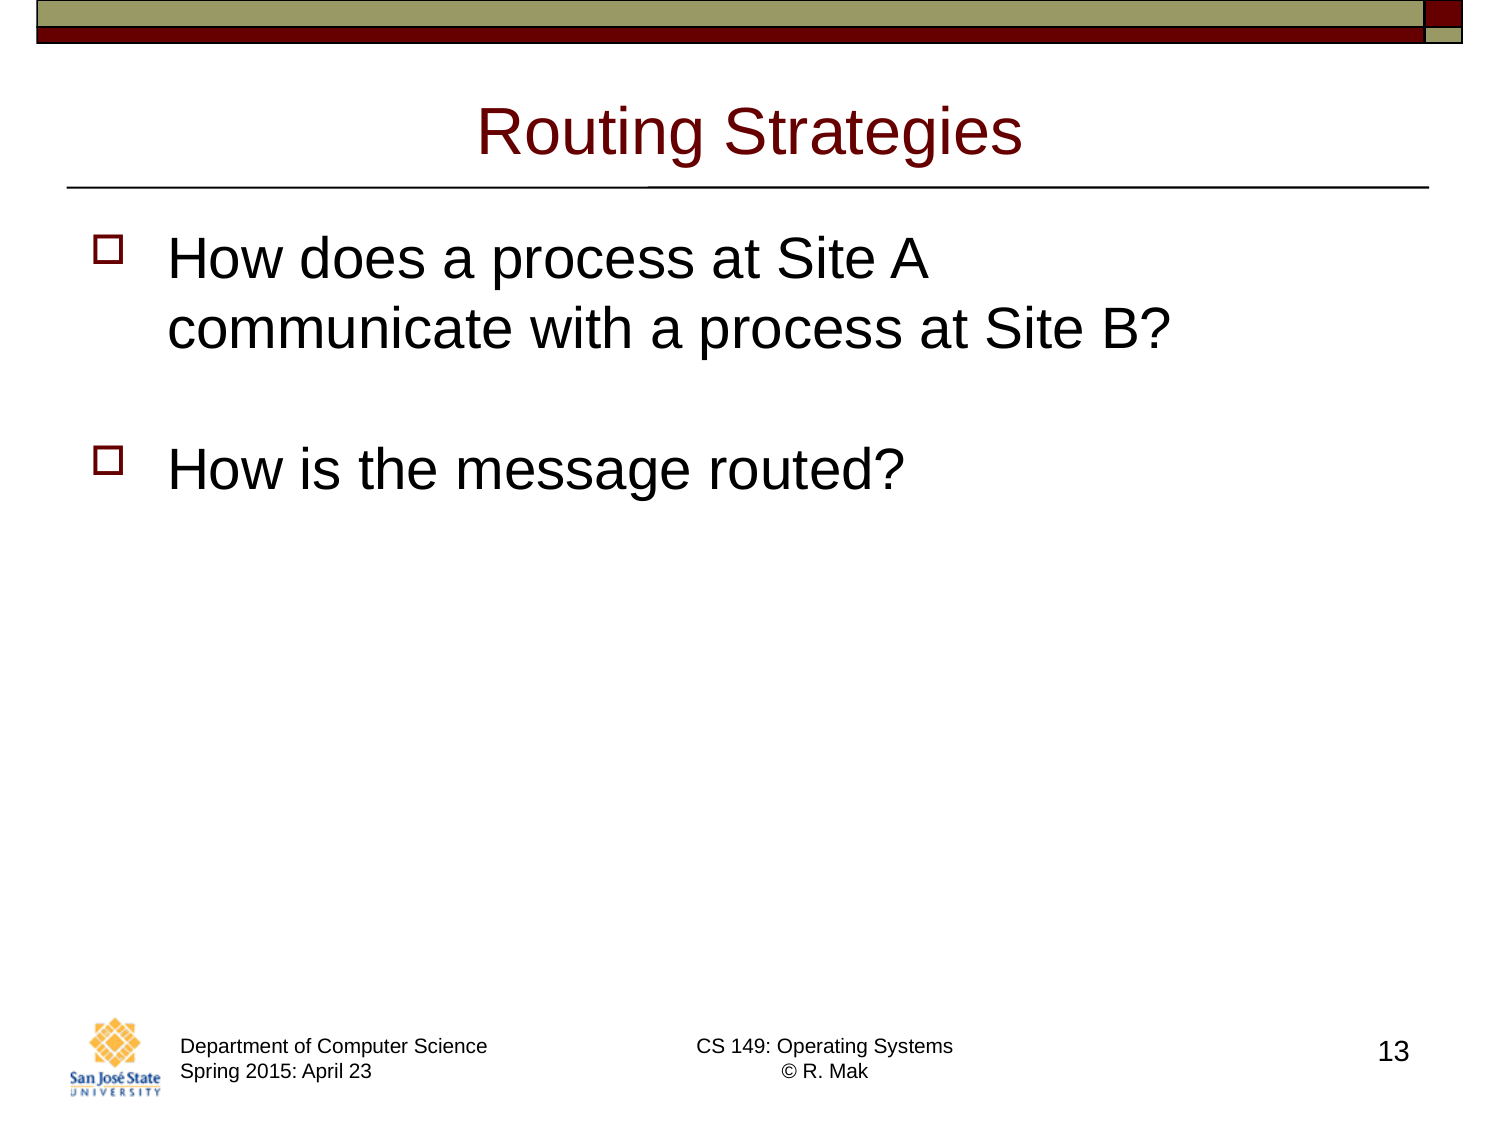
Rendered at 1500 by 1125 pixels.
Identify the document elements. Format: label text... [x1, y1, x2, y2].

title Routing Strategies [75, 67, 1425, 175]
picture [60, 1012, 166, 1112]
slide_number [165, 1025, 510, 1100]
list How does a process at Site A communicate with a process at Site B? How is the message routed? [75, 212, 1425, 1006]
footer CS 149: Operating Systems © R. Mak [554, 1025, 1096, 1100]
slide_number 13 [1112, 1025, 1425, 1100]
